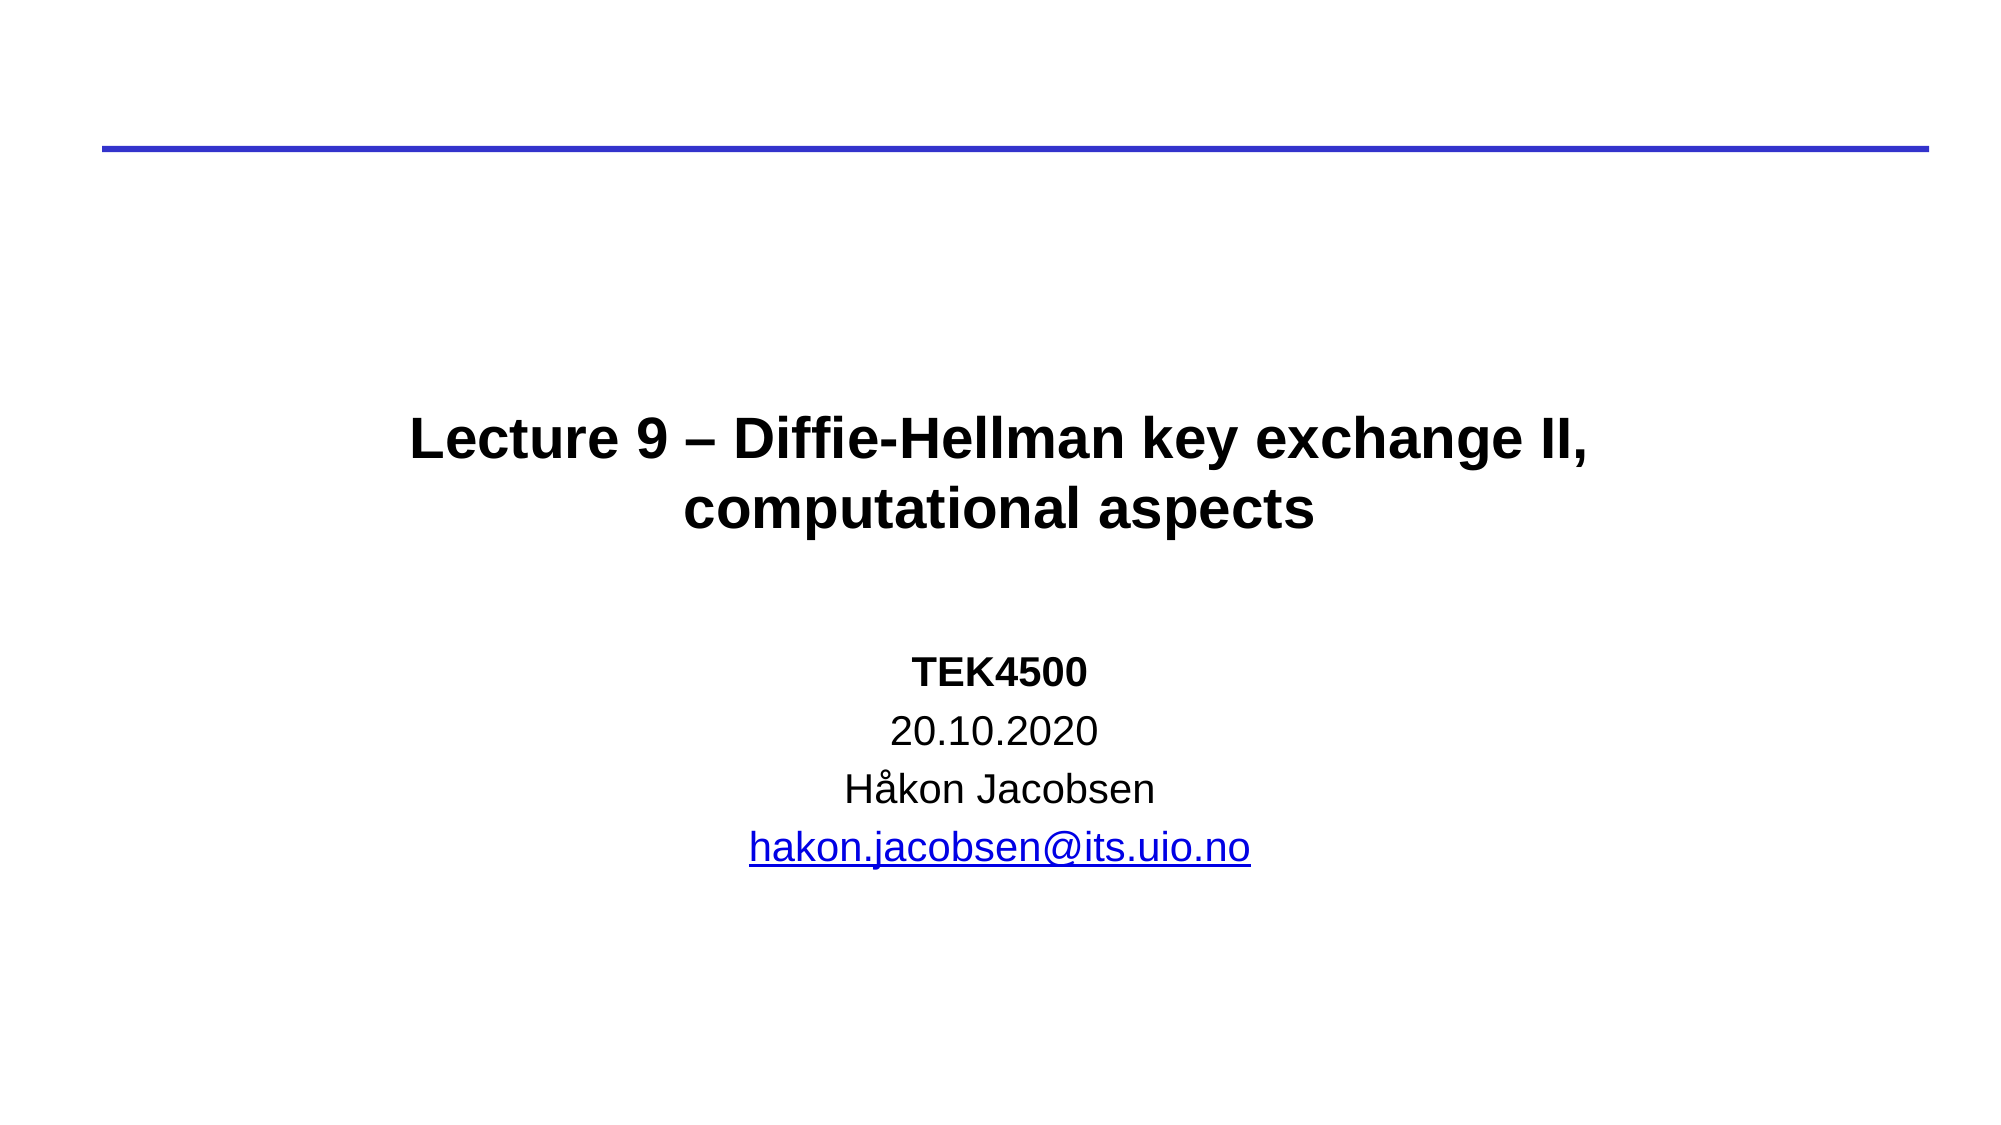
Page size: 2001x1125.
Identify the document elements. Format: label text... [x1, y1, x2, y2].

subtitle TEK4500 20.10.2020 Håkon Jacobsen hakon.jacobsen@its.uio.no [300, 637, 1700, 925]
title Lecture 9 – Diffie-Hellman key exchange II, computational aspects [150, 349, 1850, 591]
